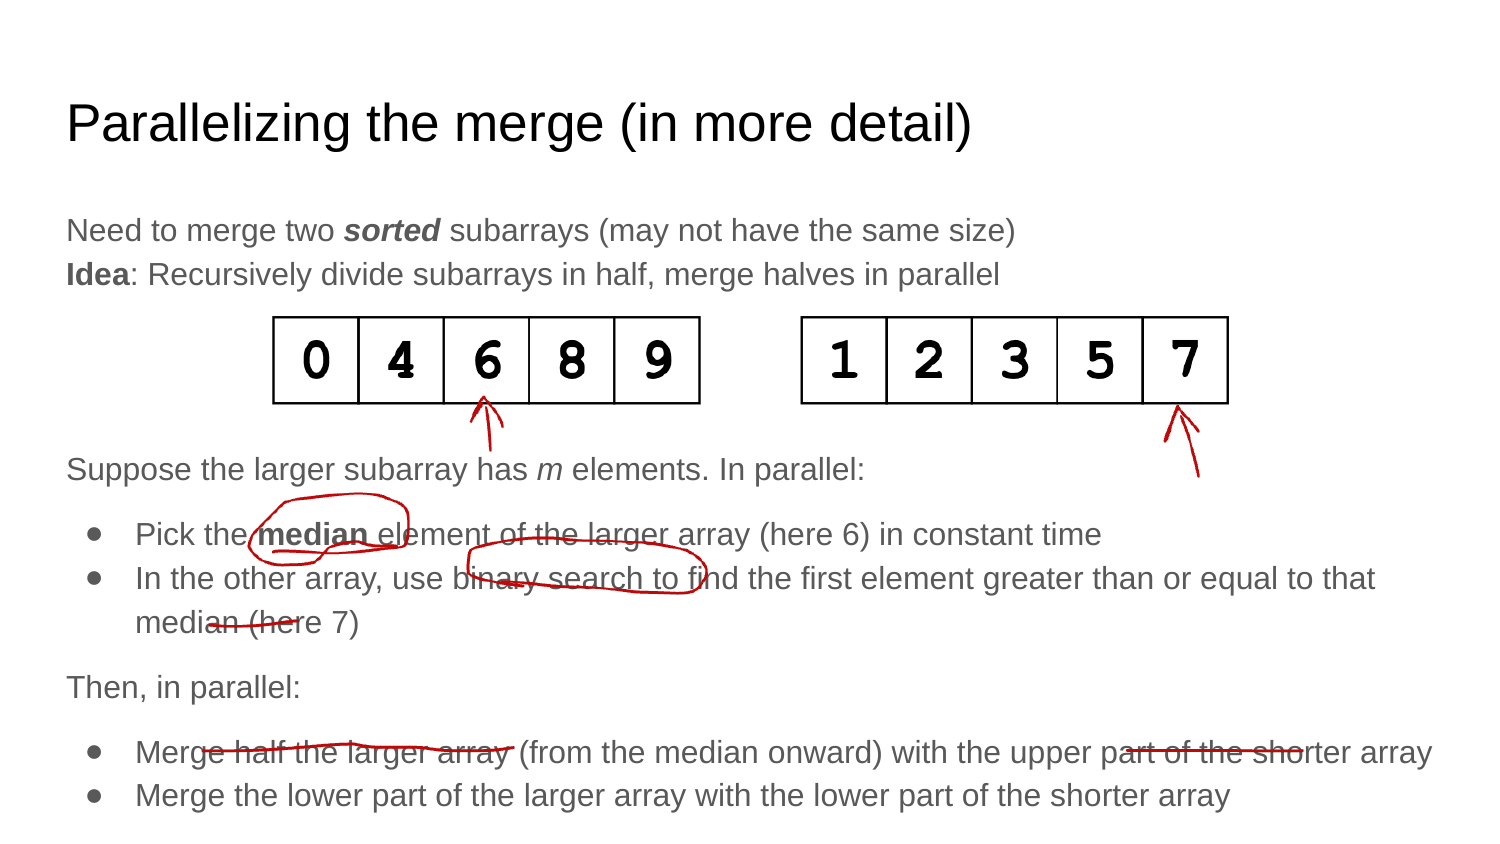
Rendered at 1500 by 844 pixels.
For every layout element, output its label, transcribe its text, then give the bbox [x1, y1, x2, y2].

picture [207, 617, 299, 628]
picture [200, 741, 1305, 753]
title Parallelizing the merge (in more detail) [51, 72, 1449, 167]
picture [245, 313, 1231, 596]
list Need to merge two sorted subarrays (may not have the same size) Idea: Recursively divide subarrays in half, merge halves in parallel Suppose the larger subarray has m elements. In parallel: Pick the median element of the larger array (here 6) in constant time In the other array, use binary search to find the first element greater than or equal to that median (here 7) Then, in parallel: Merge half the larger array (from the median onward) with the upper part of the shorter array Merge the lower part of the larger array with the lower part of the shorter array [51, 189, 1449, 844]
